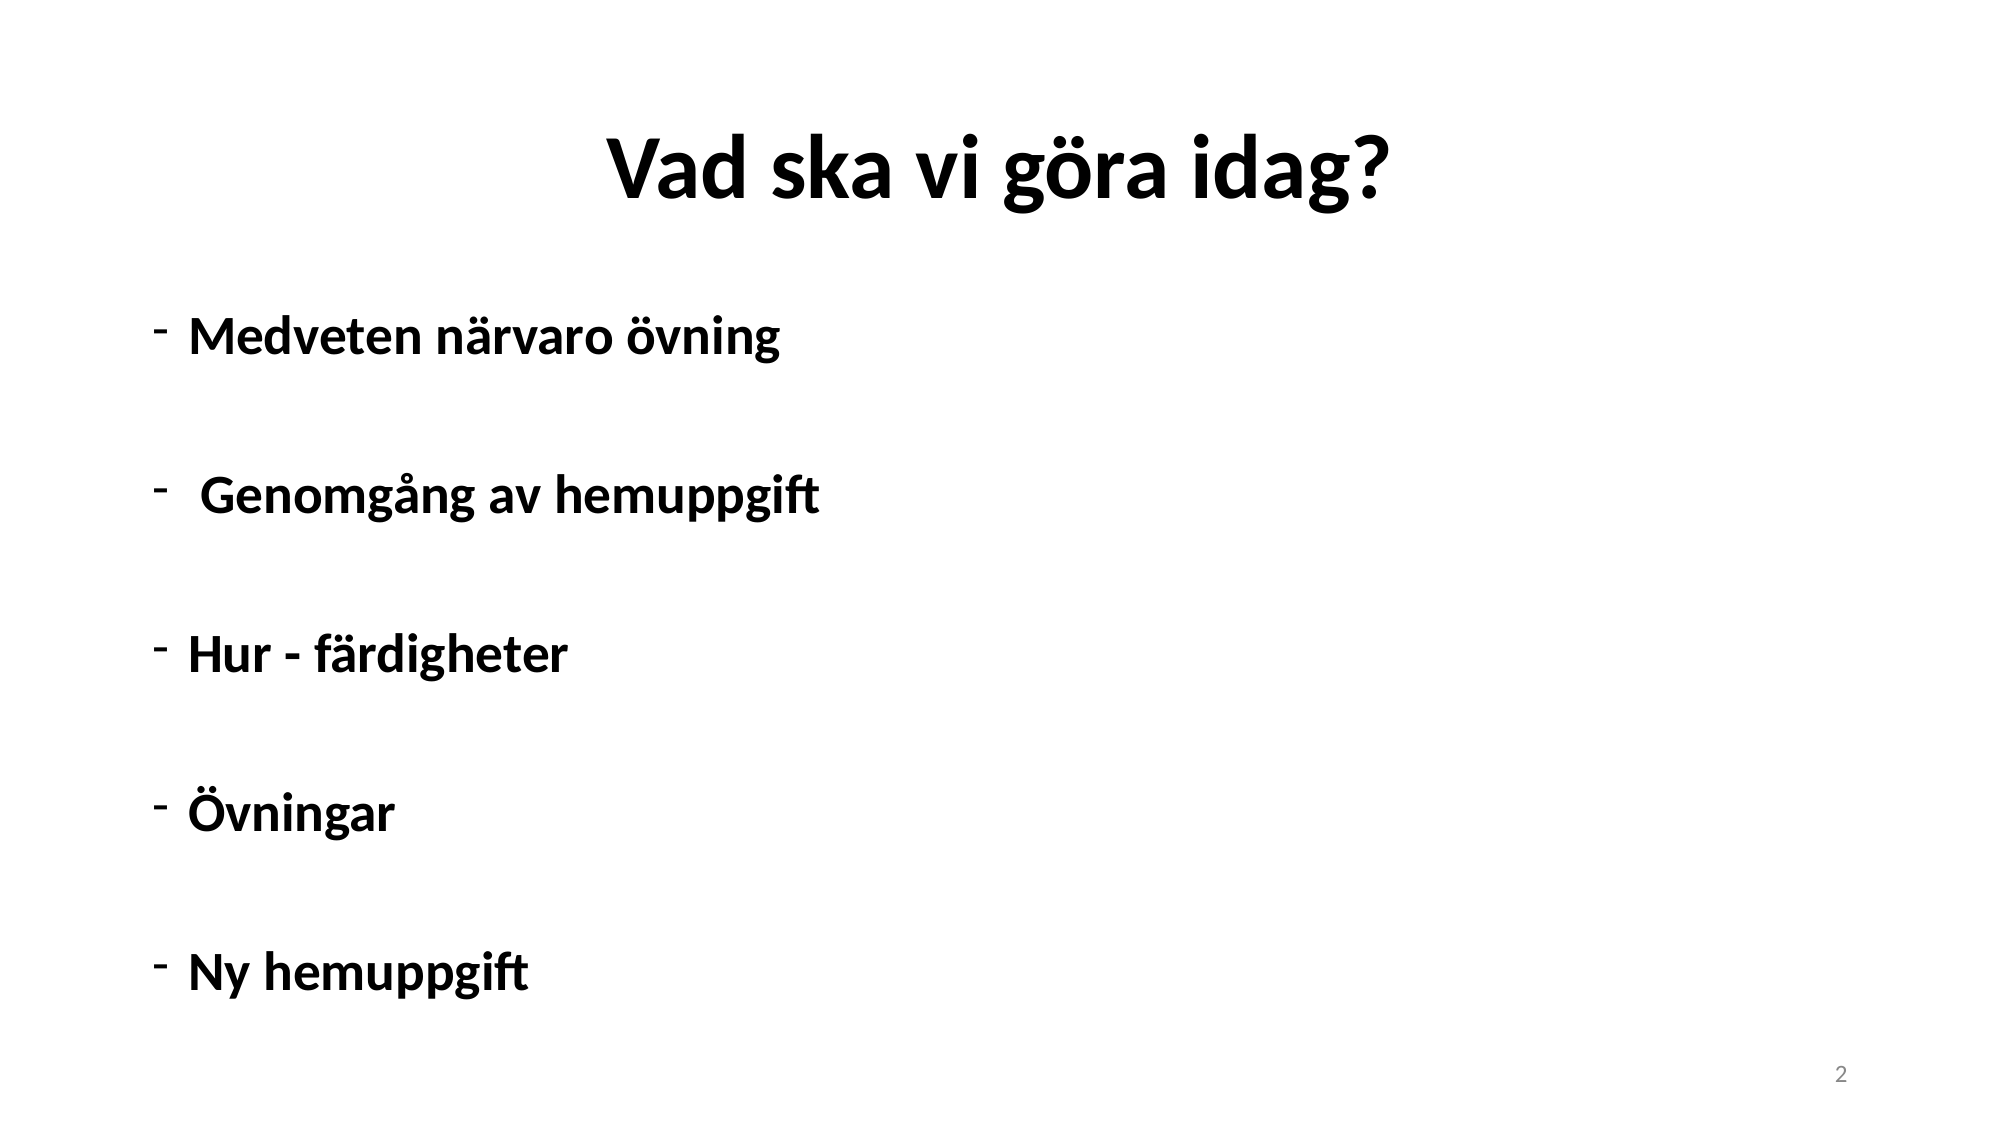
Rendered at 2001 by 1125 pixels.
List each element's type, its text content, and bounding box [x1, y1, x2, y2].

slide_number 2 [1412, 1042, 1863, 1103]
list Medveten närvaro övning Genomgång av hemuppgift Hur - färdigheter Övningar Ny hemuppgift [137, 299, 1863, 1014]
title Vad ska vi göra idag? [137, 59, 1863, 278]
